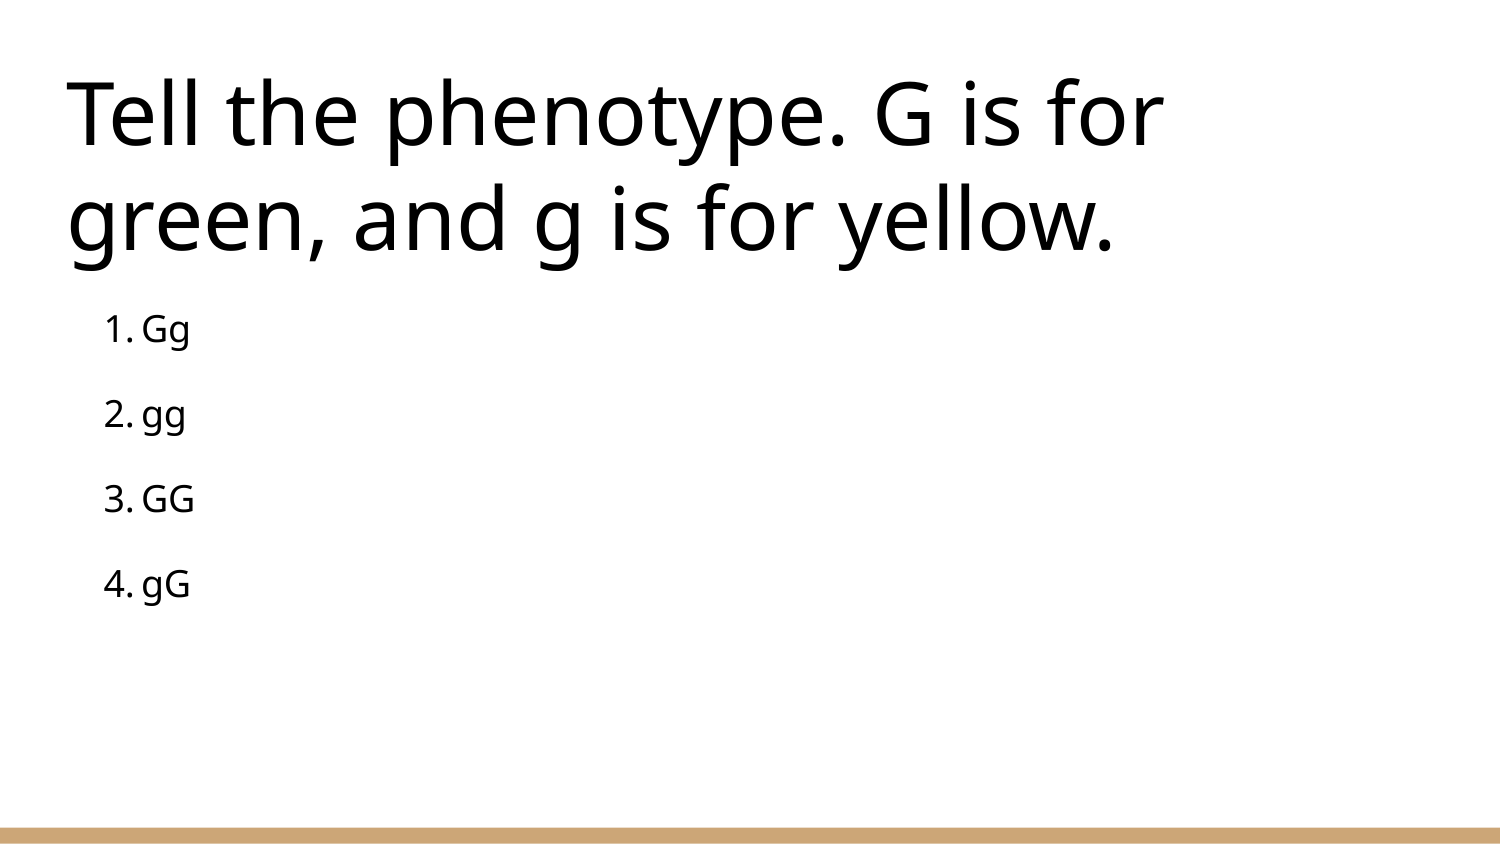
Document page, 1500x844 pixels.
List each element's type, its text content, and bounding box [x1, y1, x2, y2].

title Tell the phenotype. G is for green, and g is for yellow. [51, 51, 1449, 283]
list Gg gg GG gG [51, 283, 1449, 752]
